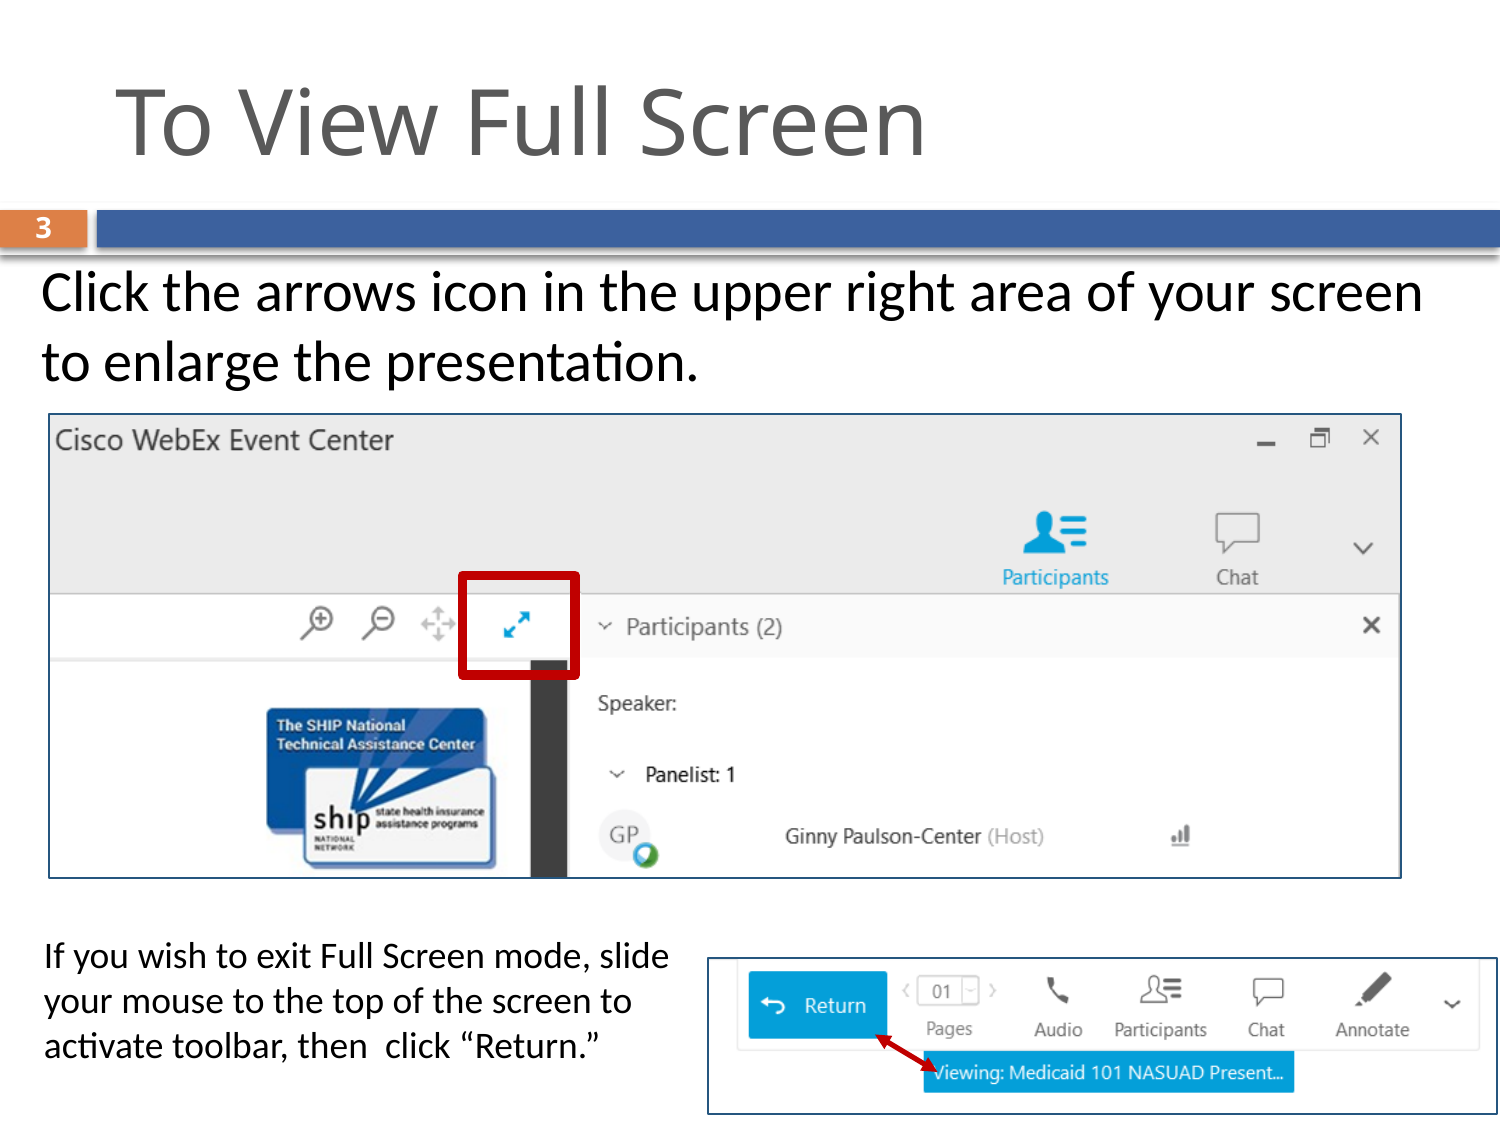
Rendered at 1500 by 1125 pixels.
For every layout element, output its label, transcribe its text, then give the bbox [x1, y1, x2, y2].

slide_number 3 [0, 208, 88, 249]
title To View Full Screen [100, 37, 1438, 200]
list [49, 414, 1401, 878]
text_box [874, 1034, 938, 1073]
text_box Click the arrows icon in the upper right area of your screen to enlarge the presentation. [26, 245, 1497, 401]
text_box If you wish to exit Full Screen mode, slide your mouse to the top of the screen to activate toolbar, then click “Return.” [29, 923, 770, 1074]
picture [708, 958, 1497, 1113]
